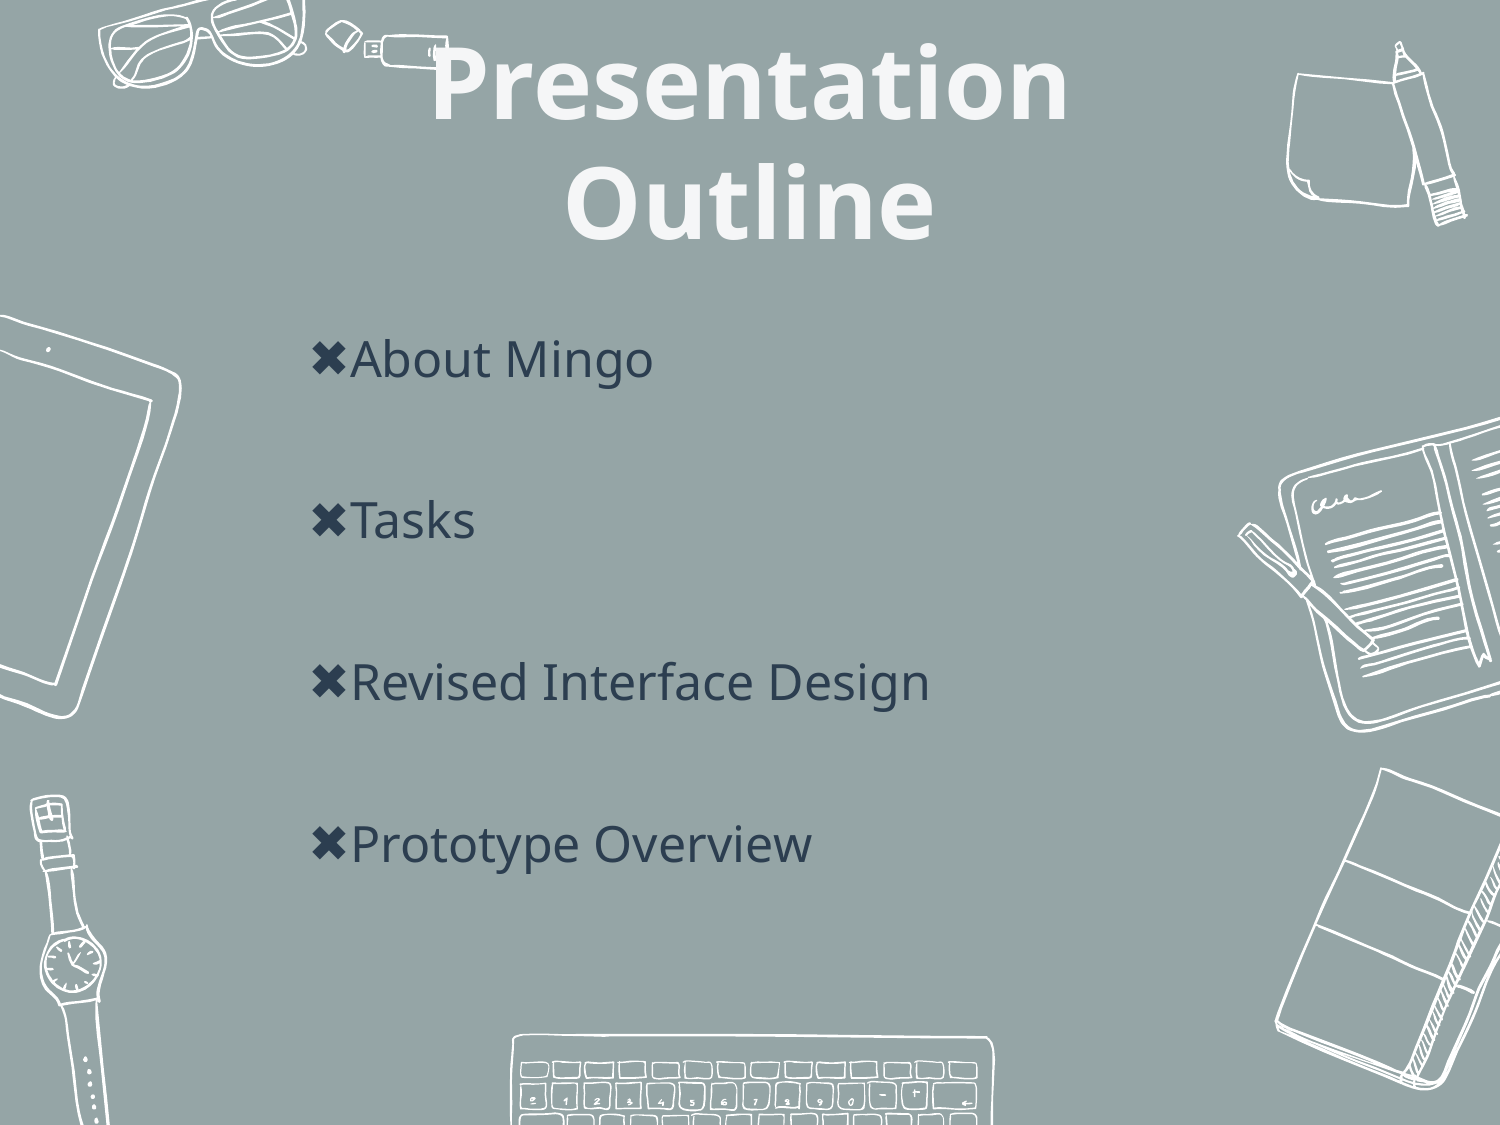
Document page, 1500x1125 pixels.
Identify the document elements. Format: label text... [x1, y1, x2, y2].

title Presentation Outline [255, 159, 1245, 275]
subtitle About Mingo Tasks Revised Interface Design Prototype Overview [255, 312, 1245, 1005]
